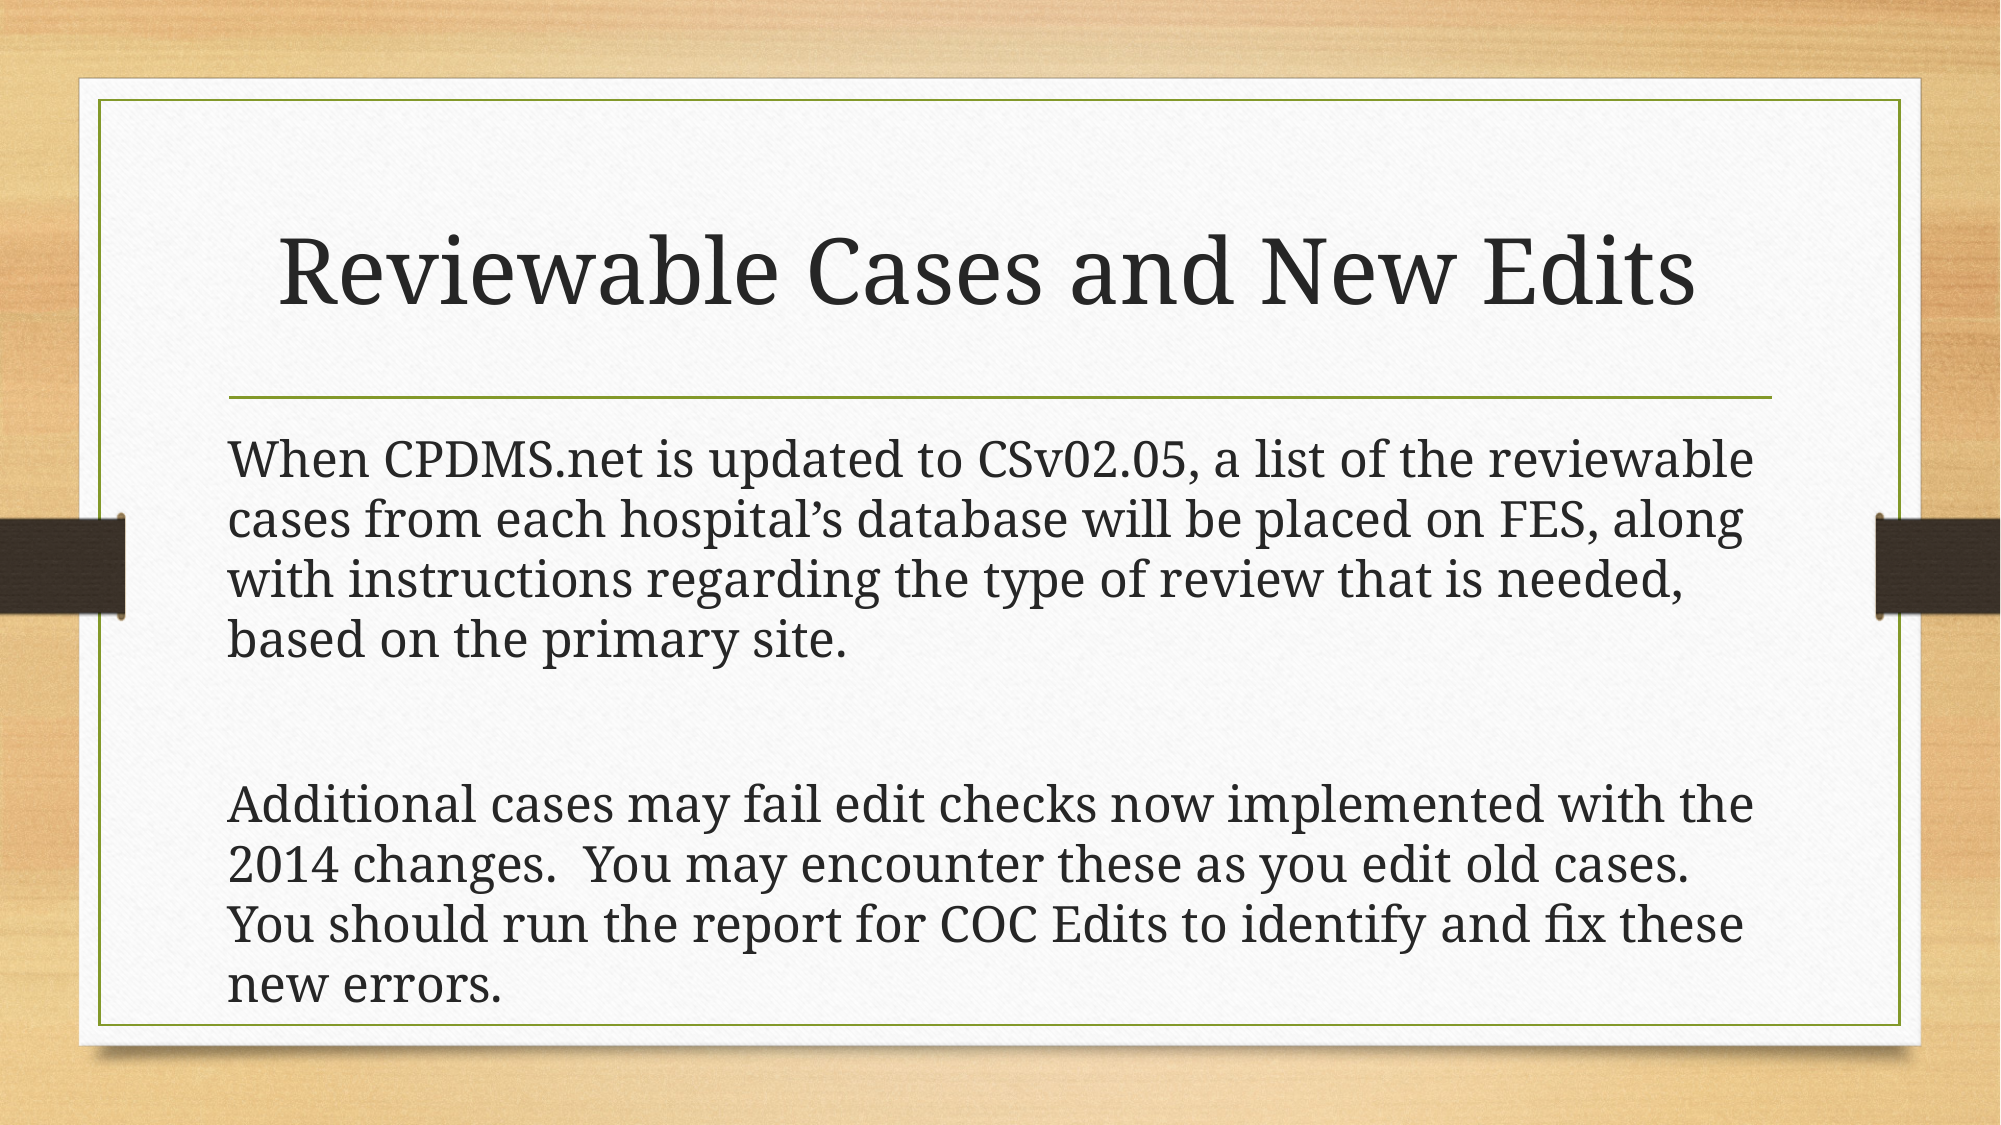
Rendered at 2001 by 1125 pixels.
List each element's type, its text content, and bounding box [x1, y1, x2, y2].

picture [0, 0, 2001, 1125]
list When CPDMS.net is updated to CSv02.05, a list of the reviewable cases from each hospital’s database will be placed on FES, along with instructions regarding the type of review that is needed, based on the primary site. Additional cases may fail edit checks now implemented with the 2014 changes. You may encounter these as you edit old cases. You should run the report for COC Edits to identify and fix these new errors. [212, 419, 1788, 964]
title Reviewable Cases and New Edits [212, 161, 1788, 375]
